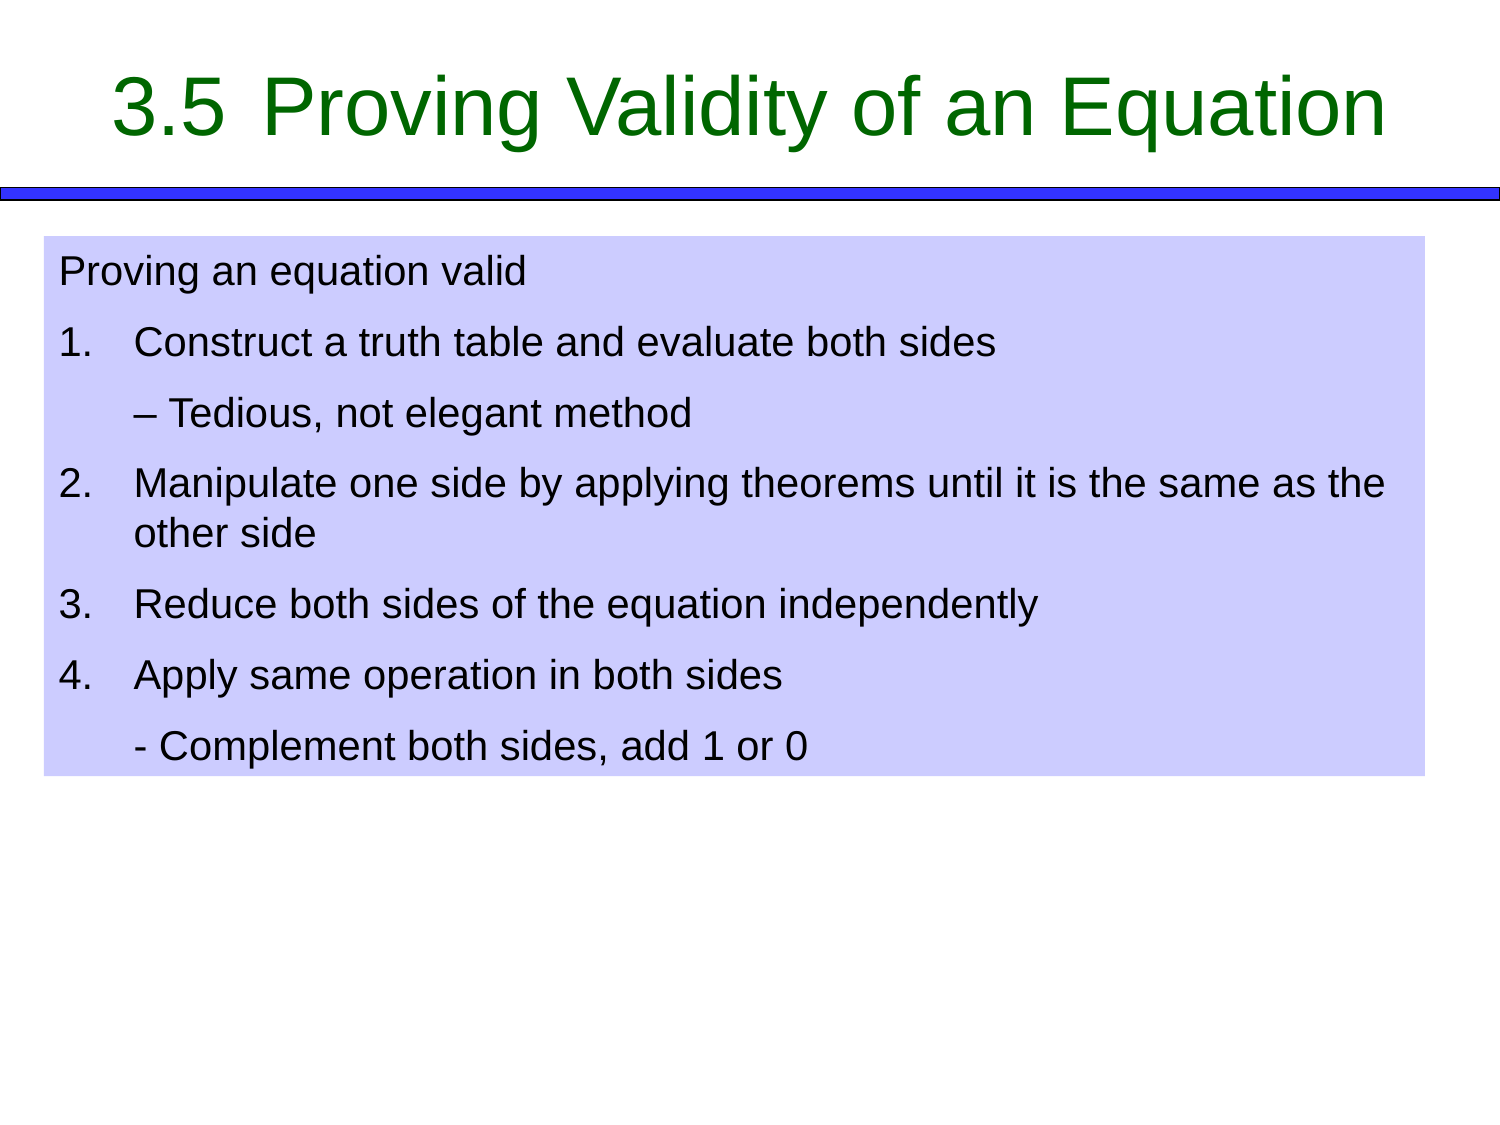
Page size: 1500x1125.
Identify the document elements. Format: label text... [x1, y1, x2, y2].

title 3.5 Proving Validity of an Equation [75, 45, 1425, 163]
text_box Proving an equation valid Construct a truth table and evaluate both sides – Tedious, not elegant method Manipulate one side by applying theorems until it is the same as the other side Reduce both sides of the equation independently Apply same operation in both sides - Complement both sides, add 1 or 0 [43, 236, 1425, 777]
